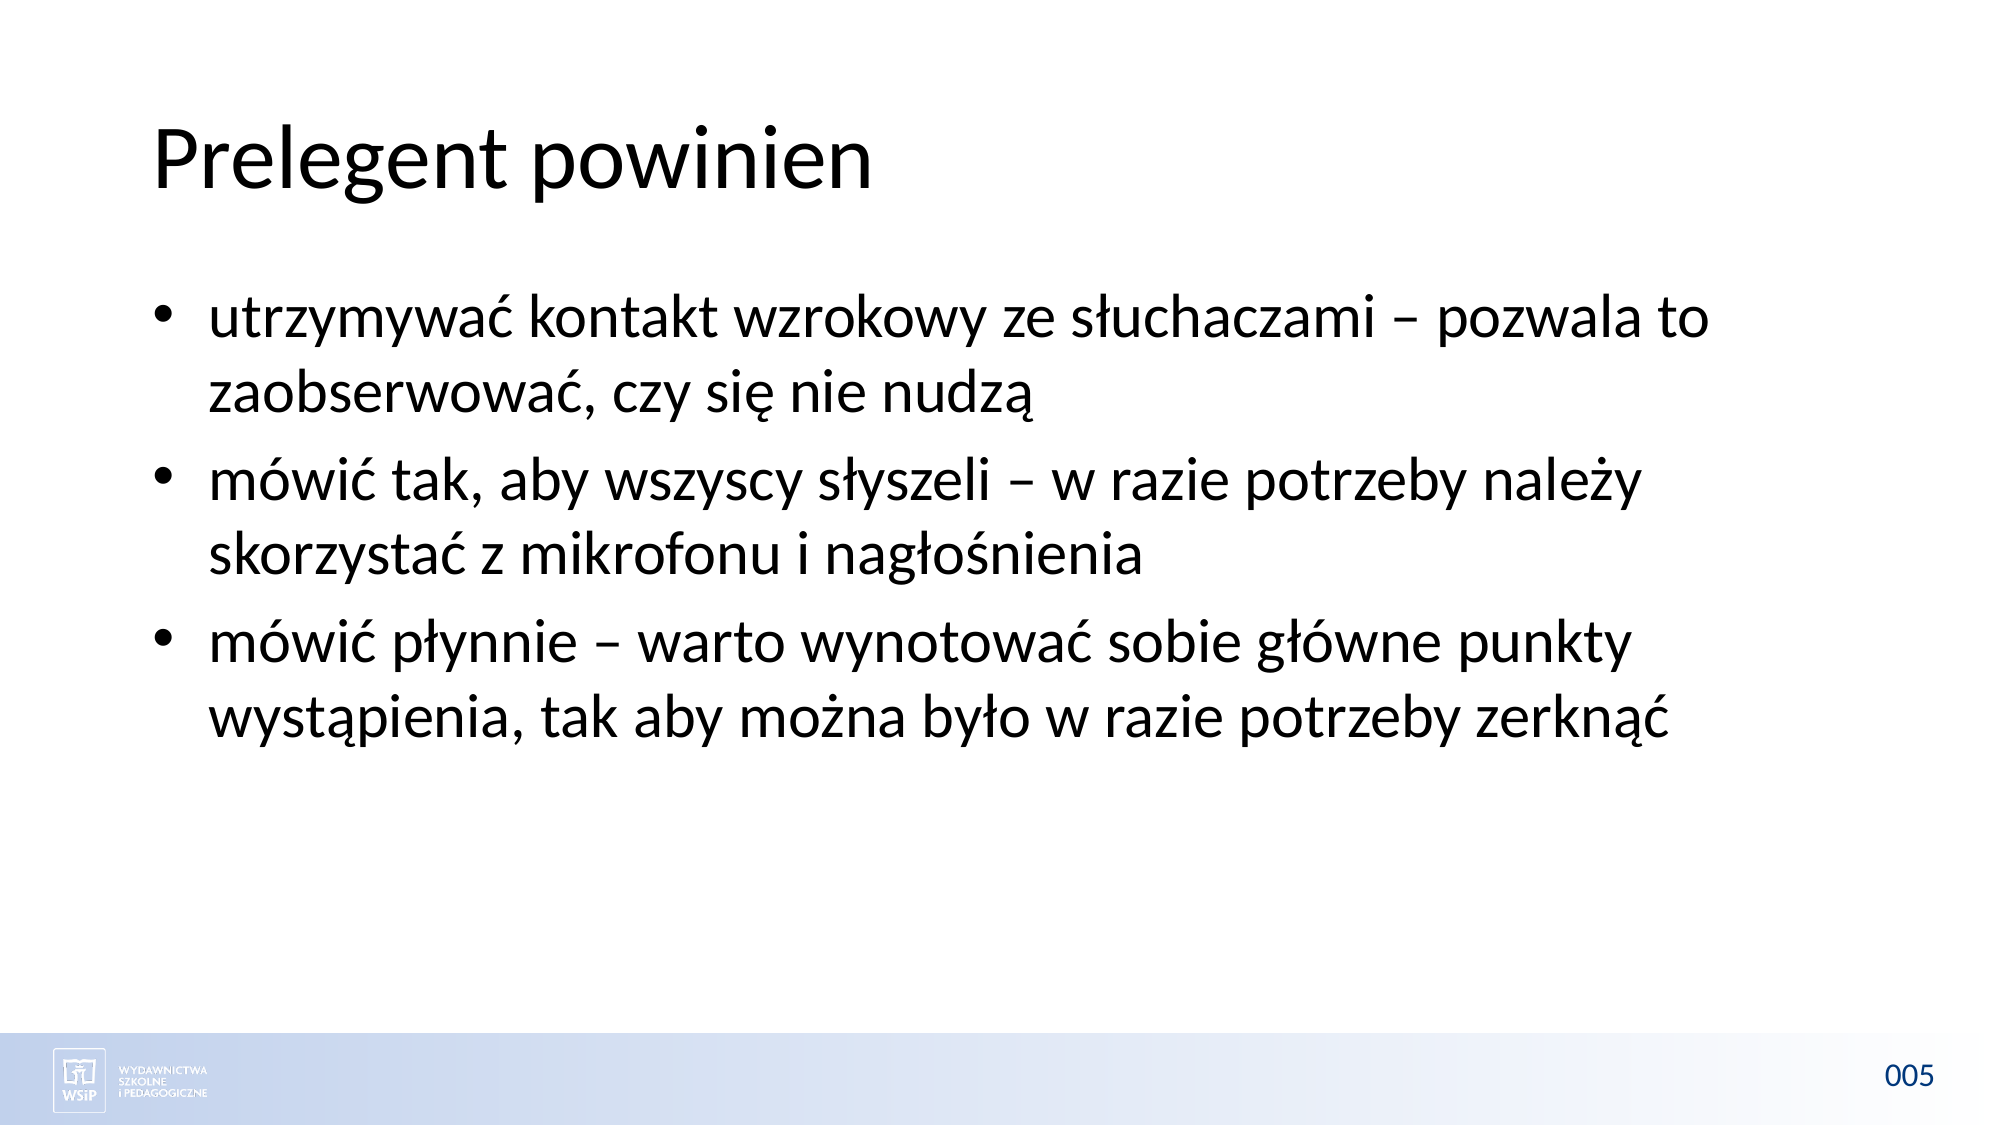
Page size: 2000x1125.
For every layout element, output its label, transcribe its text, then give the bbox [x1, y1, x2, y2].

list utrzymywać kontakt wzrokowy ze słuchaczami – pozwala to zaobserwować, czy się nie nudzą mówić tak, aby wszyscy słyszeli – w razie potrzeby należy skorzystać z mikrofonu i nagłośnienia mówić płynnie – warto wynotować sobie główne punkty wystąpienia, tak aby można było w razie potrzeby zerknąć [137, 268, 1748, 855]
text_box 005 [1870, 1045, 1951, 1101]
text_box [0, 1031, 2000, 1125]
text_box Prelegent powinien [137, 50, 1863, 268]
picture [53, 1047, 207, 1114]
